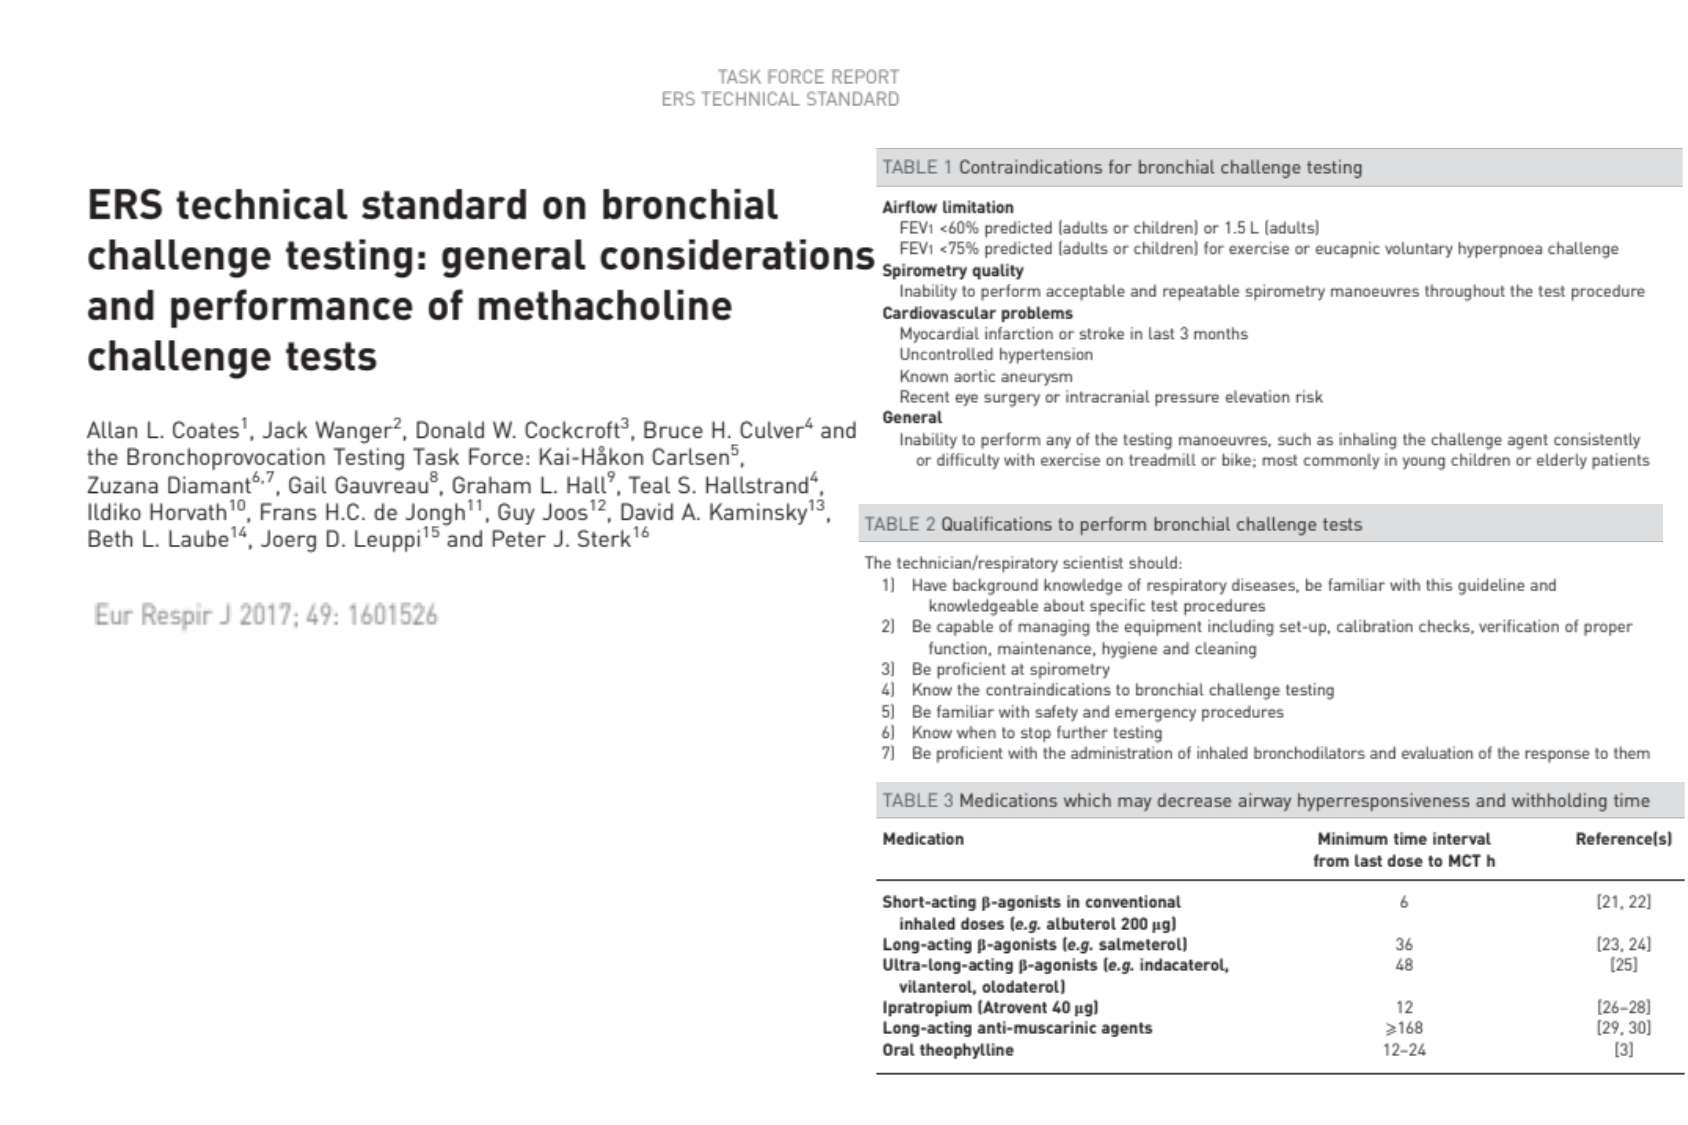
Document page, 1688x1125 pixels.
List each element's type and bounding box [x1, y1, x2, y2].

picture [84, 585, 446, 639]
picture [876, 782, 1685, 1076]
picture [54, 27, 1683, 772]
